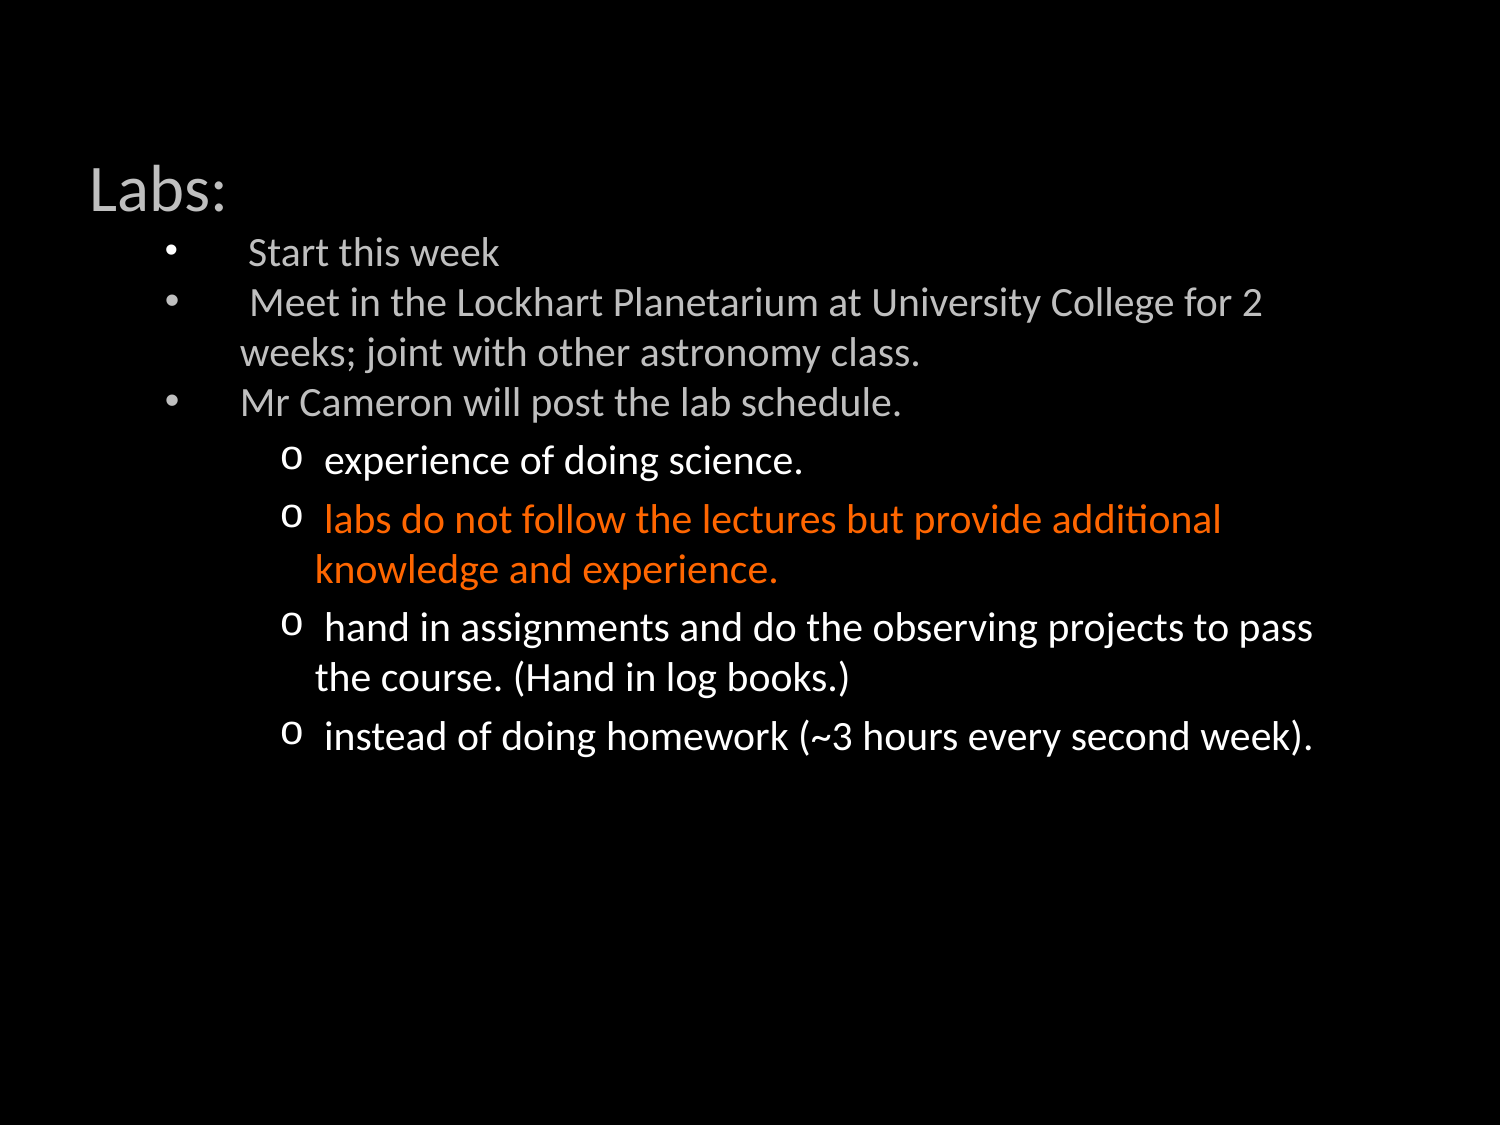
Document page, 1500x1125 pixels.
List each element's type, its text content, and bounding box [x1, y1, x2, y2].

text_box Labs: Start this week Meet in the Lockhart Planetarium at University College for 2 weeks; joint with other astronomy class. Mr Cameron will post the lab schedule. experience of doing science. labs do not follow the lectures but provide additional knowledge and experience. hand in assignments and do the observing projects to pass the course. (Hand in log books.) instead of doing homework (~3 hours every second week). [74, 137, 1363, 856]
